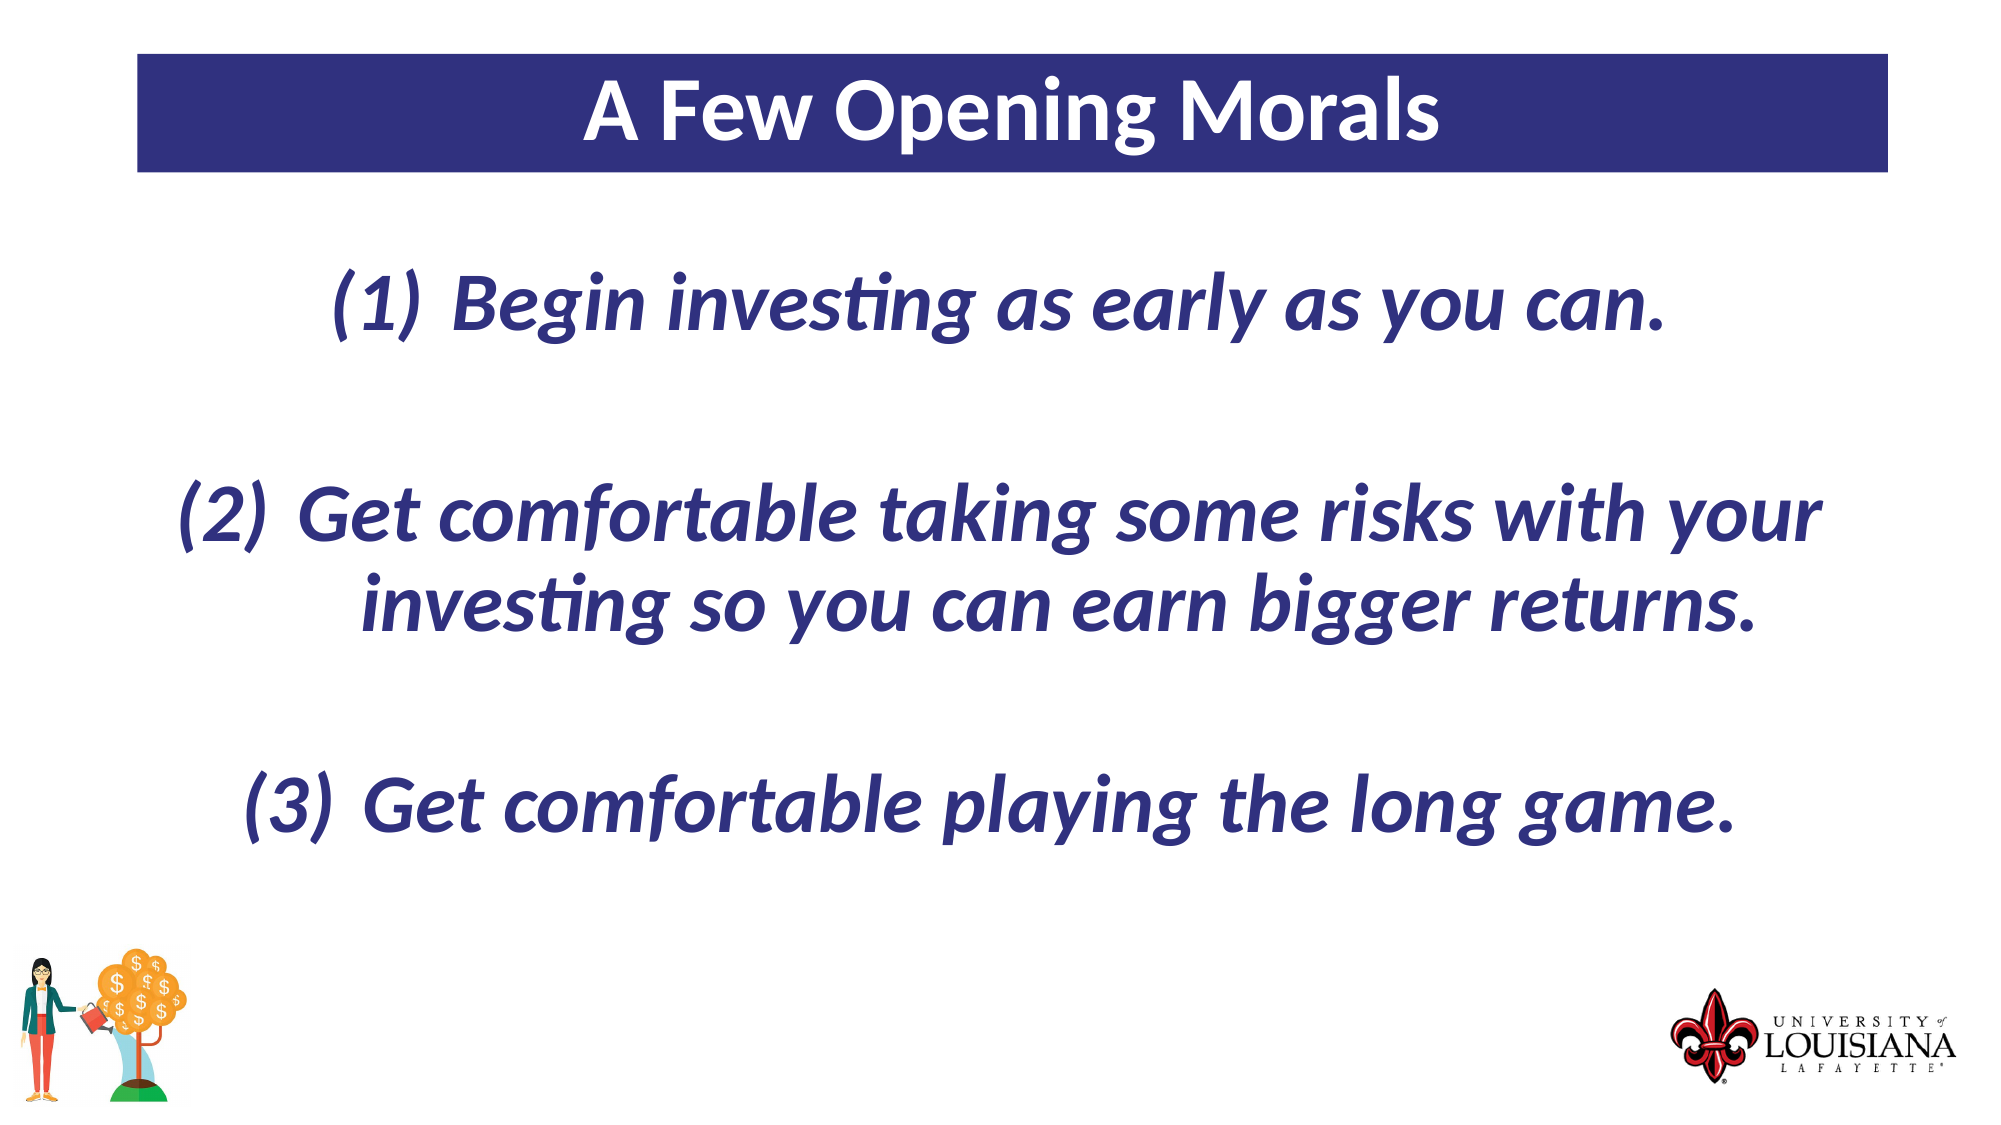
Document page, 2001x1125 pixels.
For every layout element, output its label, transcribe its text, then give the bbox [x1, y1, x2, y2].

text_box Begin investing as early as you can. Get comfortable taking some risks with your investing so you can earn bigger returns. Get comfortable playing the long game. [137, 251, 1863, 1014]
text_box A Few Opening Morals [137, 53, 1888, 173]
picture [13, 944, 191, 1107]
picture [1657, 977, 1982, 1091]
